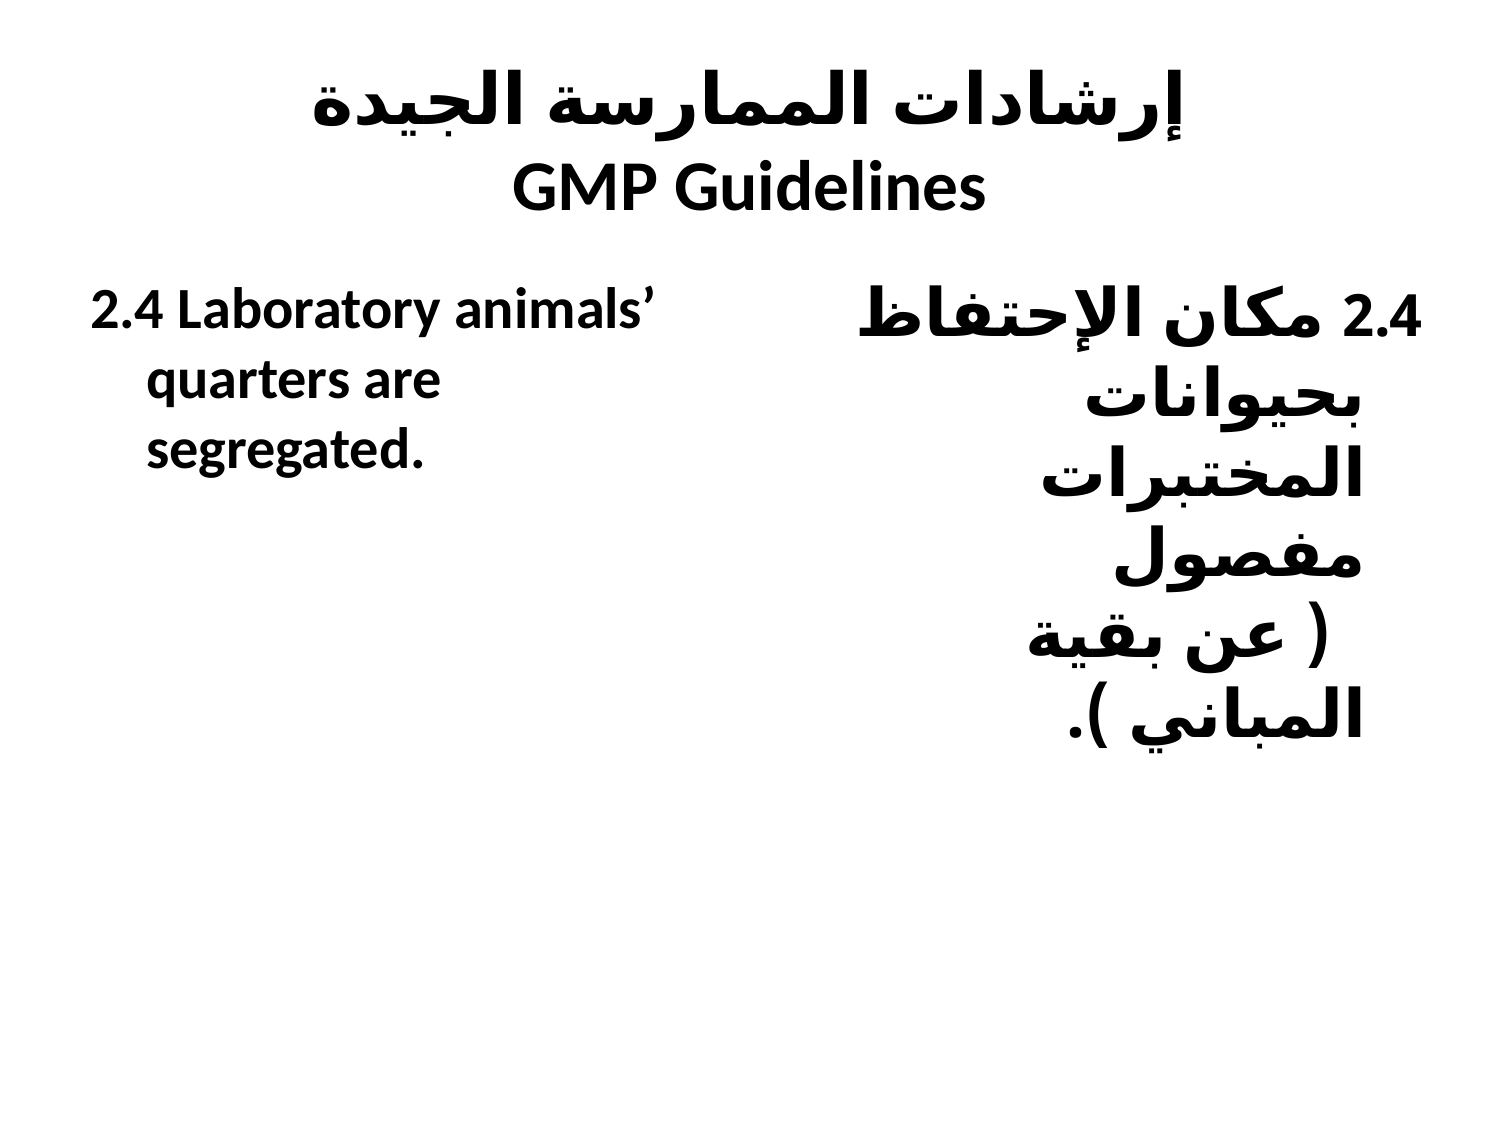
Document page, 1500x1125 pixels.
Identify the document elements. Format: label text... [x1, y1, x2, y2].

list 2.4 مكان الإحتفاظ بحيوانات المختبرات مفصول ( عن بقية المباني ). [762, 262, 1438, 1005]
list 2.4 Laboratory animals’ quarters are segregated. [75, 262, 738, 1005]
title إرشادات الممارسة الجيدة GMP Guidelines [75, 45, 1425, 233]
